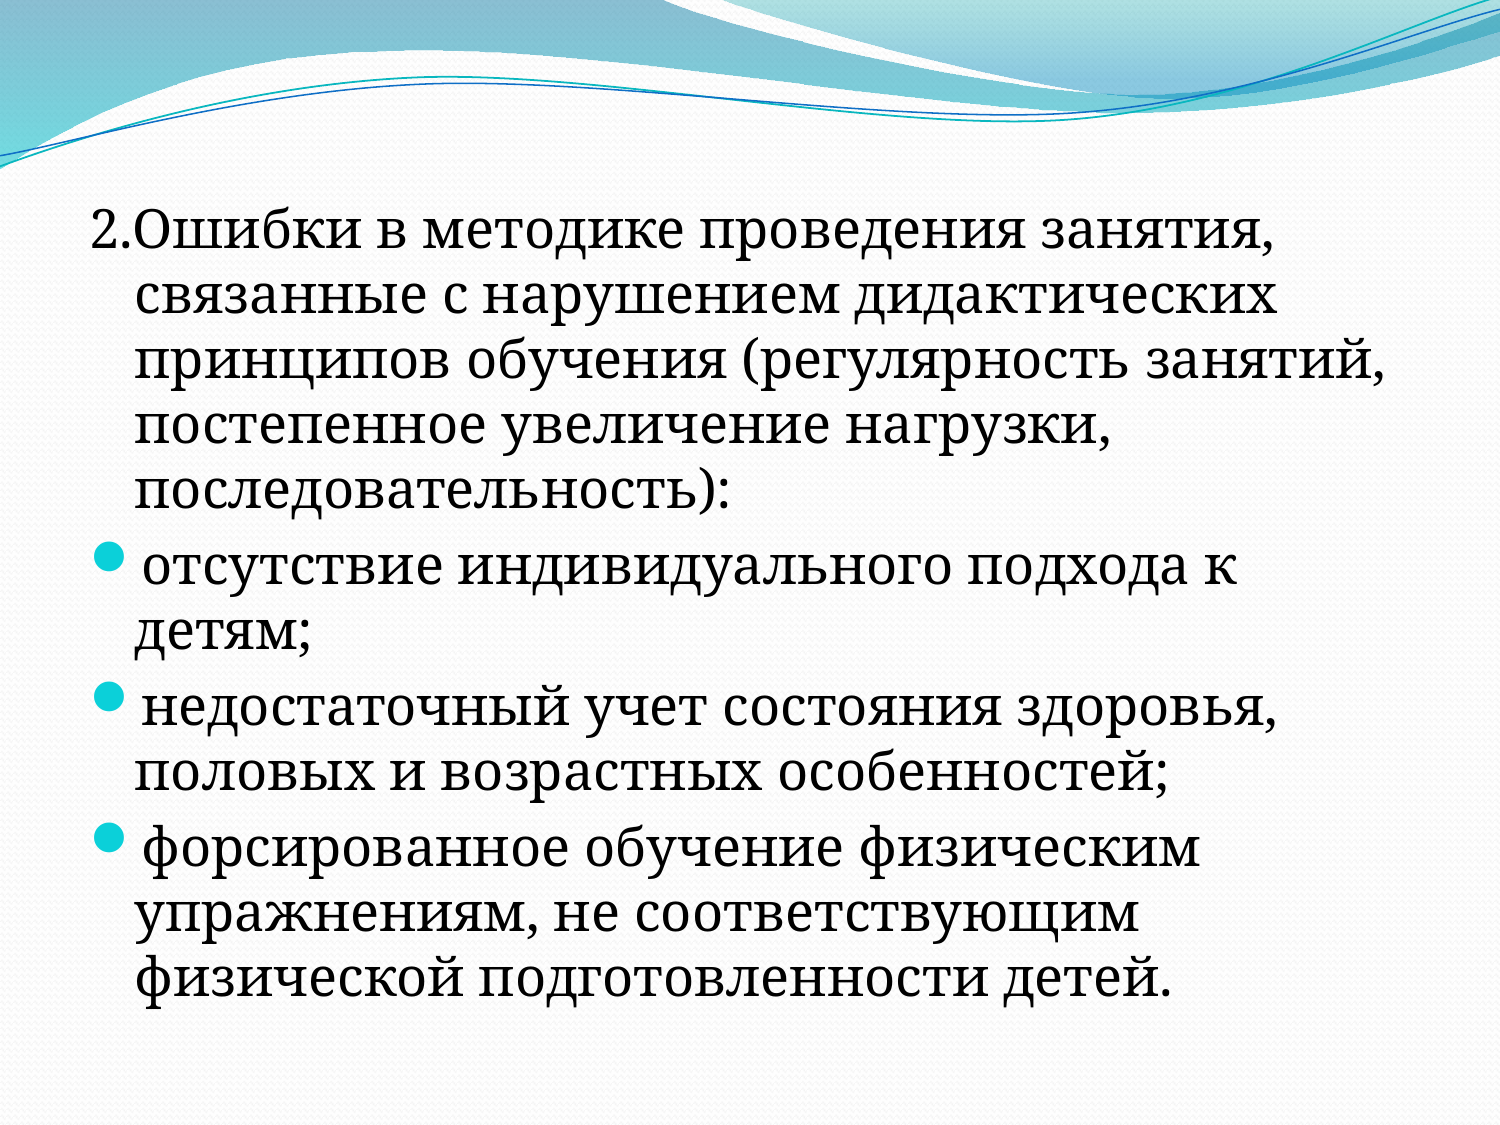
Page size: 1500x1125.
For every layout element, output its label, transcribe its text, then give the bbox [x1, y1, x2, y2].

list 2.Ошибки в методике проведения занятия, связанные с нарушением дидактических принципов обучения (регулярность занятий, постепенное увеличение нагрузки, последовательность): отсутствие индивидуального подхода к детям; недостаточный учет состояния здоровья, половых и возрастных особенностей; форсированное обучение физическим упражнениям, не соответствующим физической подготовленности детей. [75, 187, 1425, 1038]
